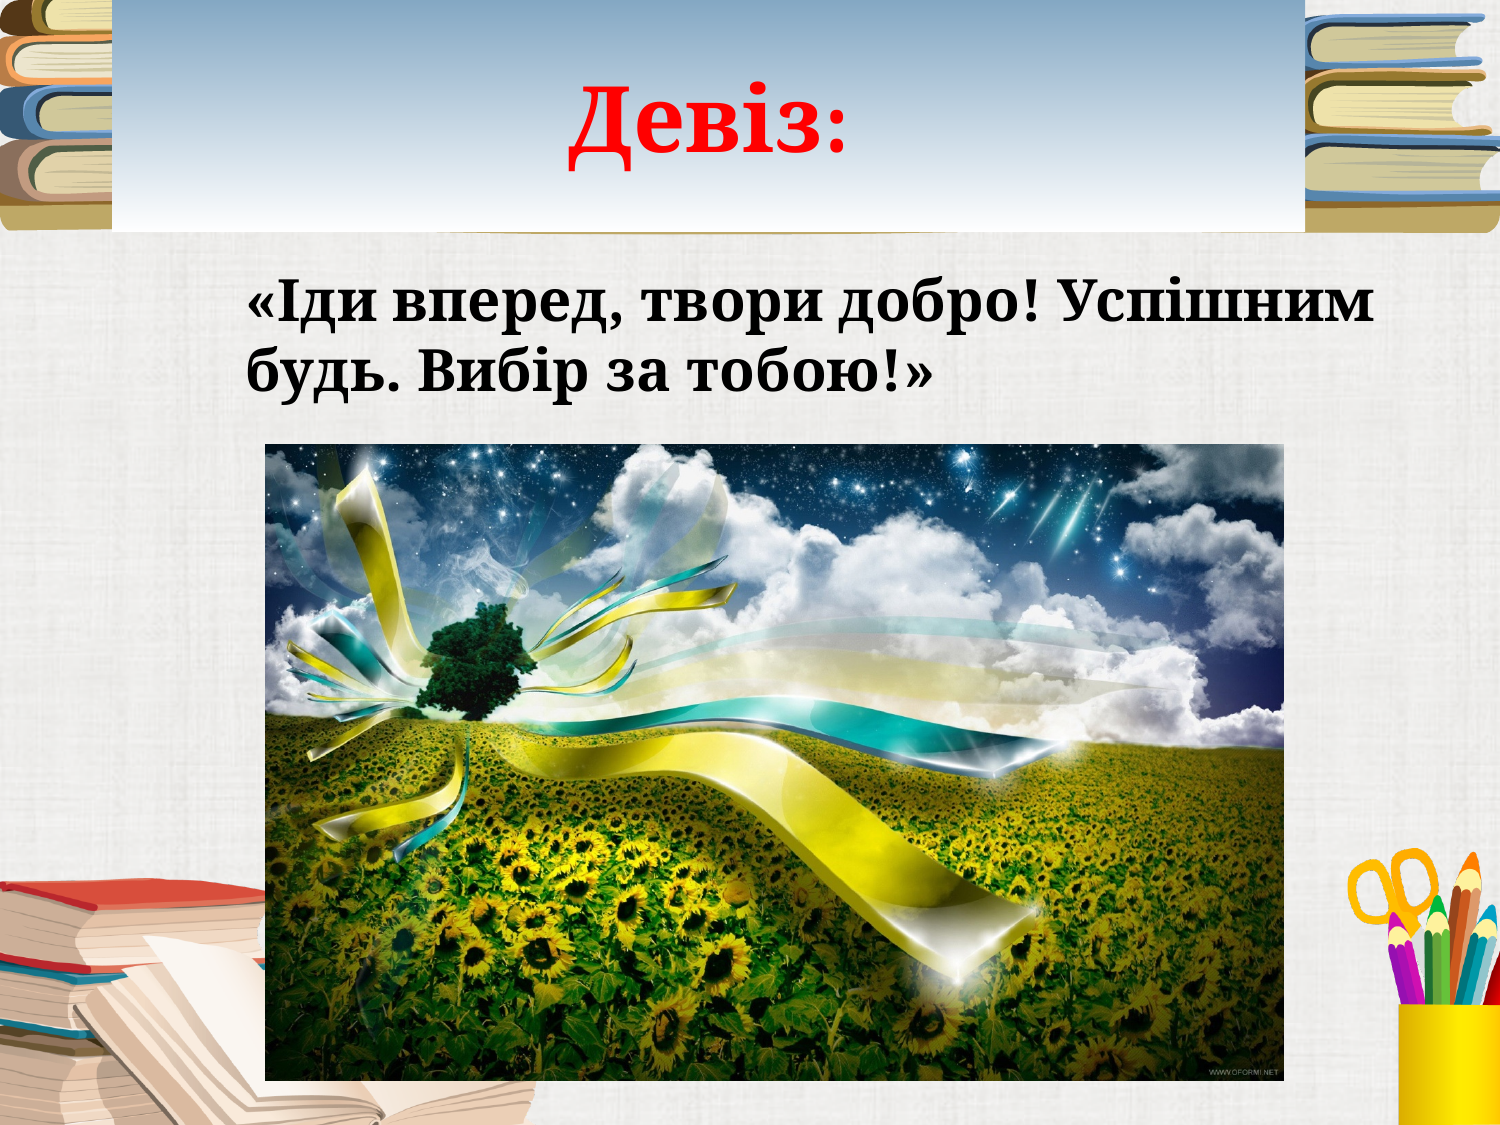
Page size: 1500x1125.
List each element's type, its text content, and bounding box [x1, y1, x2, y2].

picture [1347, 848, 1500, 1125]
picture [0, 444, 1285, 1125]
list «Іди вперед, твори добро! Успішним будь. Вибір за тобою!» [230, 255, 1441, 516]
title Девіз: [112, 0, 1306, 232]
picture [0, 0, 1500, 235]
